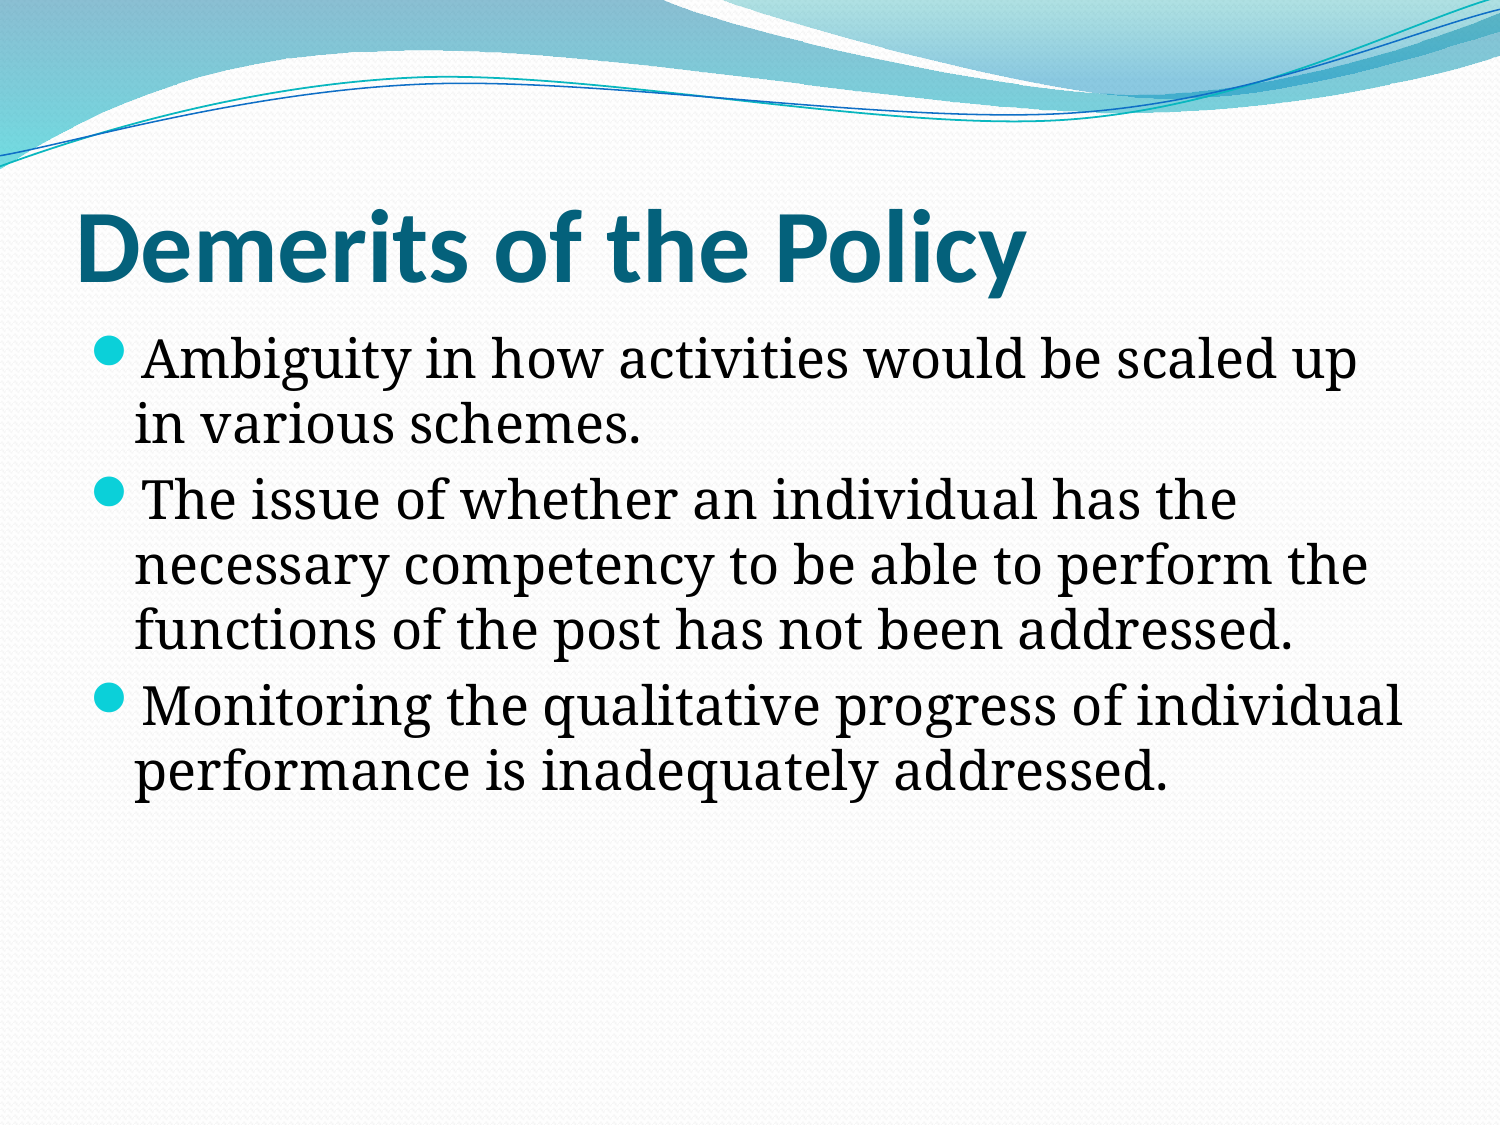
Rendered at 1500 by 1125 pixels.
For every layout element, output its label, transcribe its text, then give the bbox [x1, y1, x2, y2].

list Ambiguity in how activities would be scaled up in various schemes. The issue of whether an individual has the necessary competency to be able to perform the functions of the post has not been addressed. Monitoring the qualitative progress of individual performance is inadequately addressed. [75, 317, 1425, 1038]
title Demerits of the Policy [75, 115, 1425, 303]
